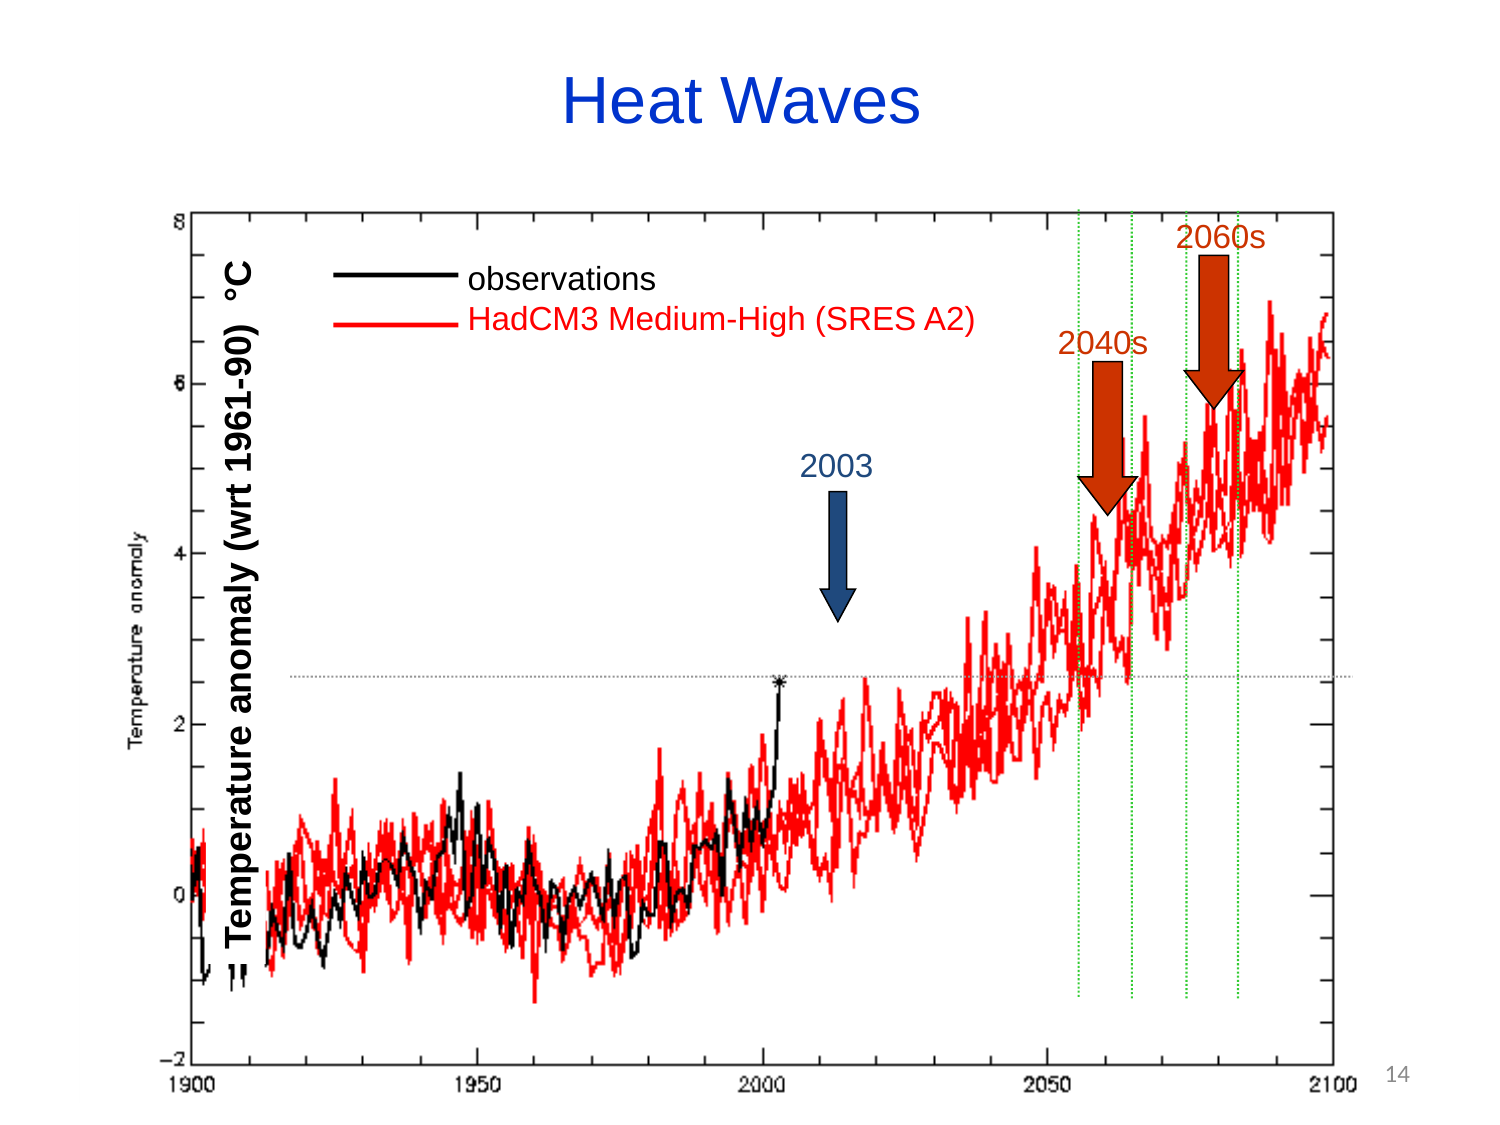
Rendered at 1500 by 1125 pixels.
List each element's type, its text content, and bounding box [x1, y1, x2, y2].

text_box Heat Waves [150, 49, 1335, 188]
title [264, 13, 1500, 202]
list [78, 203, 1367, 1103]
slide_number 14 [1371, 1042, 1425, 1103]
